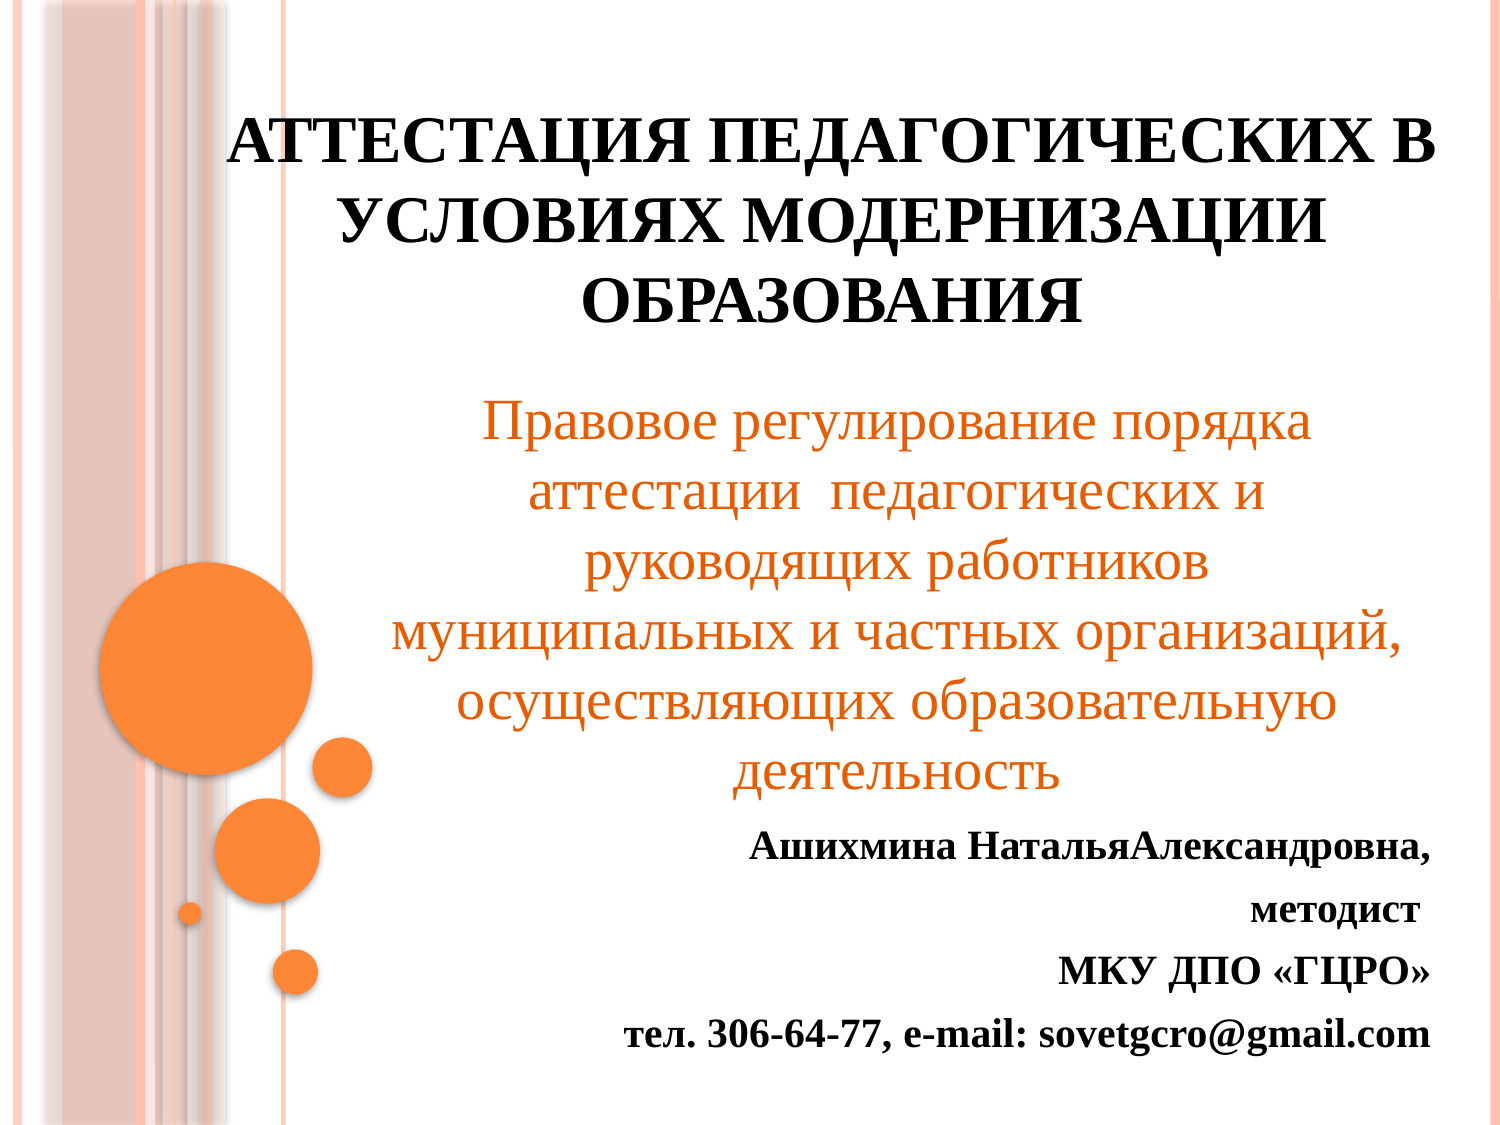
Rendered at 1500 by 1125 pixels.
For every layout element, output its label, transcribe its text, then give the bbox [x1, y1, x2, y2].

text_box Ашихмина НатальяАлександровна, методист МКУ ДПО «ГЦРО» тел. 306-64-77, e-mail: sovetgcro@gmail.com [277, 810, 1446, 1008]
subtitle Правовое регулирование порядка аттестации педагогических и руководящих работников муниципальных и частных организаций, осуществляющих образовательную деятельность [371, 373, 1423, 810]
title Аттестация педагогических в условиях модернизации образования [194, 66, 1470, 343]
